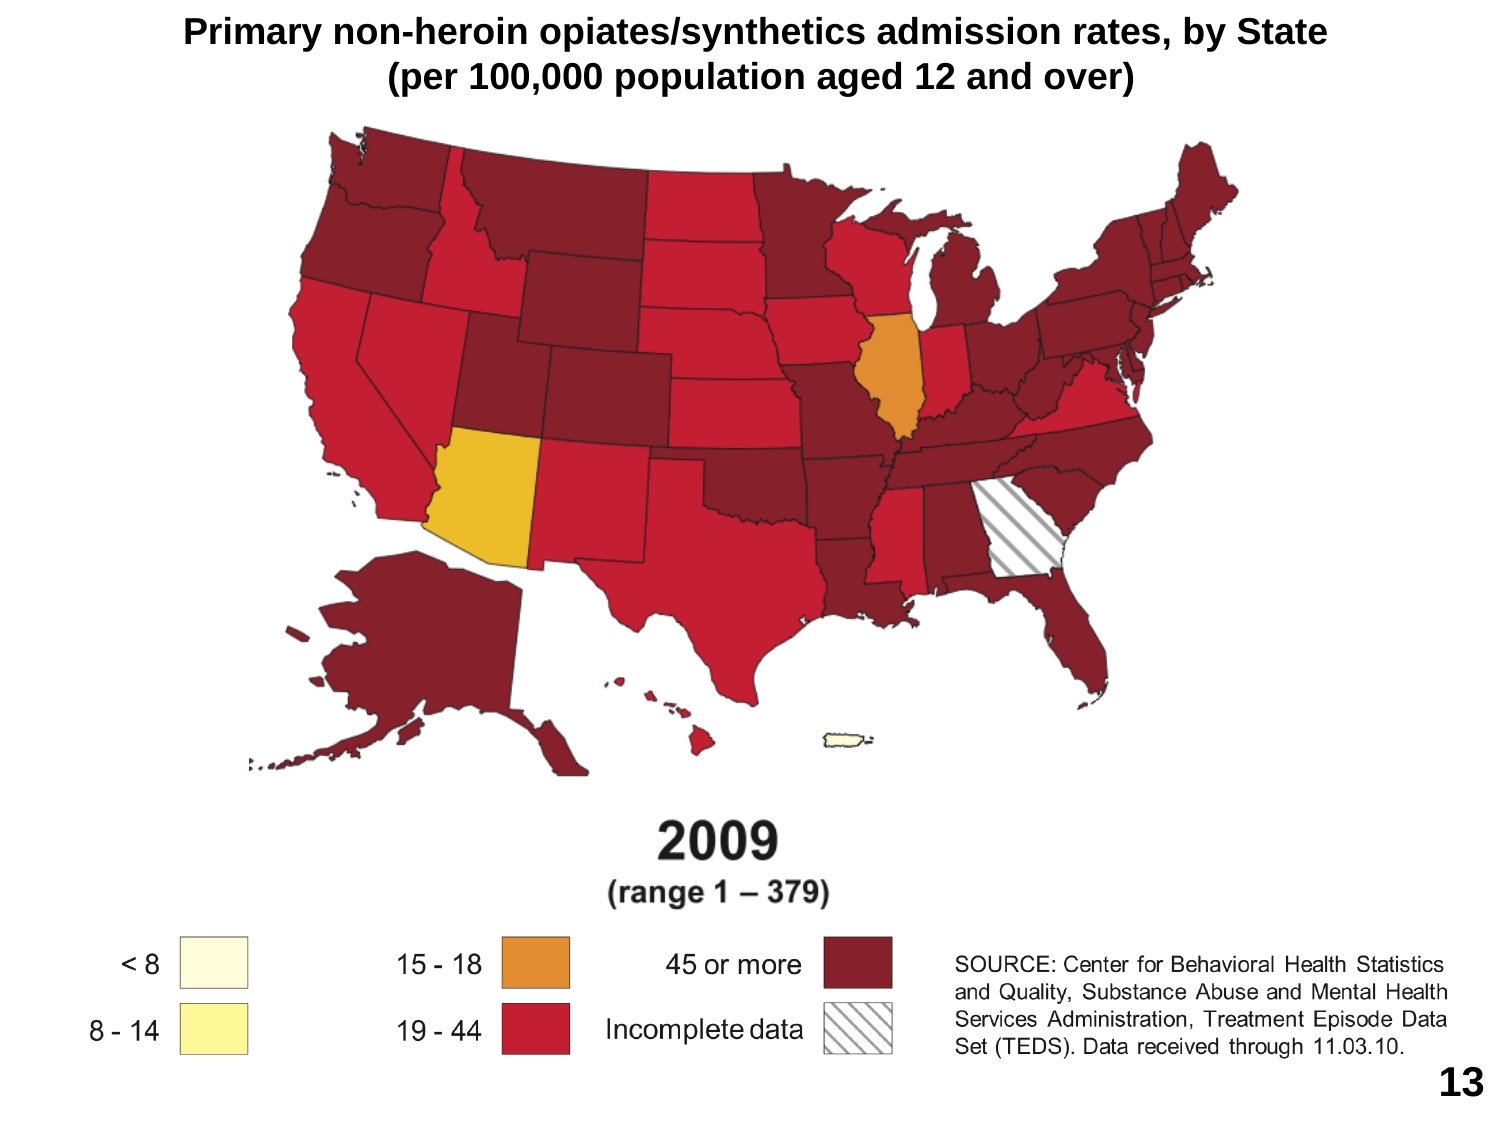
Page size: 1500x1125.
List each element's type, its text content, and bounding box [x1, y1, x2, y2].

slide_number 13 [1149, 1046, 1500, 1125]
picture [74, 924, 1454, 1088]
text_box Primary non-heroin opiates/synthetics admission rates, by State (per 100,000 population aged 12 and over) [49, 0, 1463, 105]
picture [249, 112, 1245, 912]
